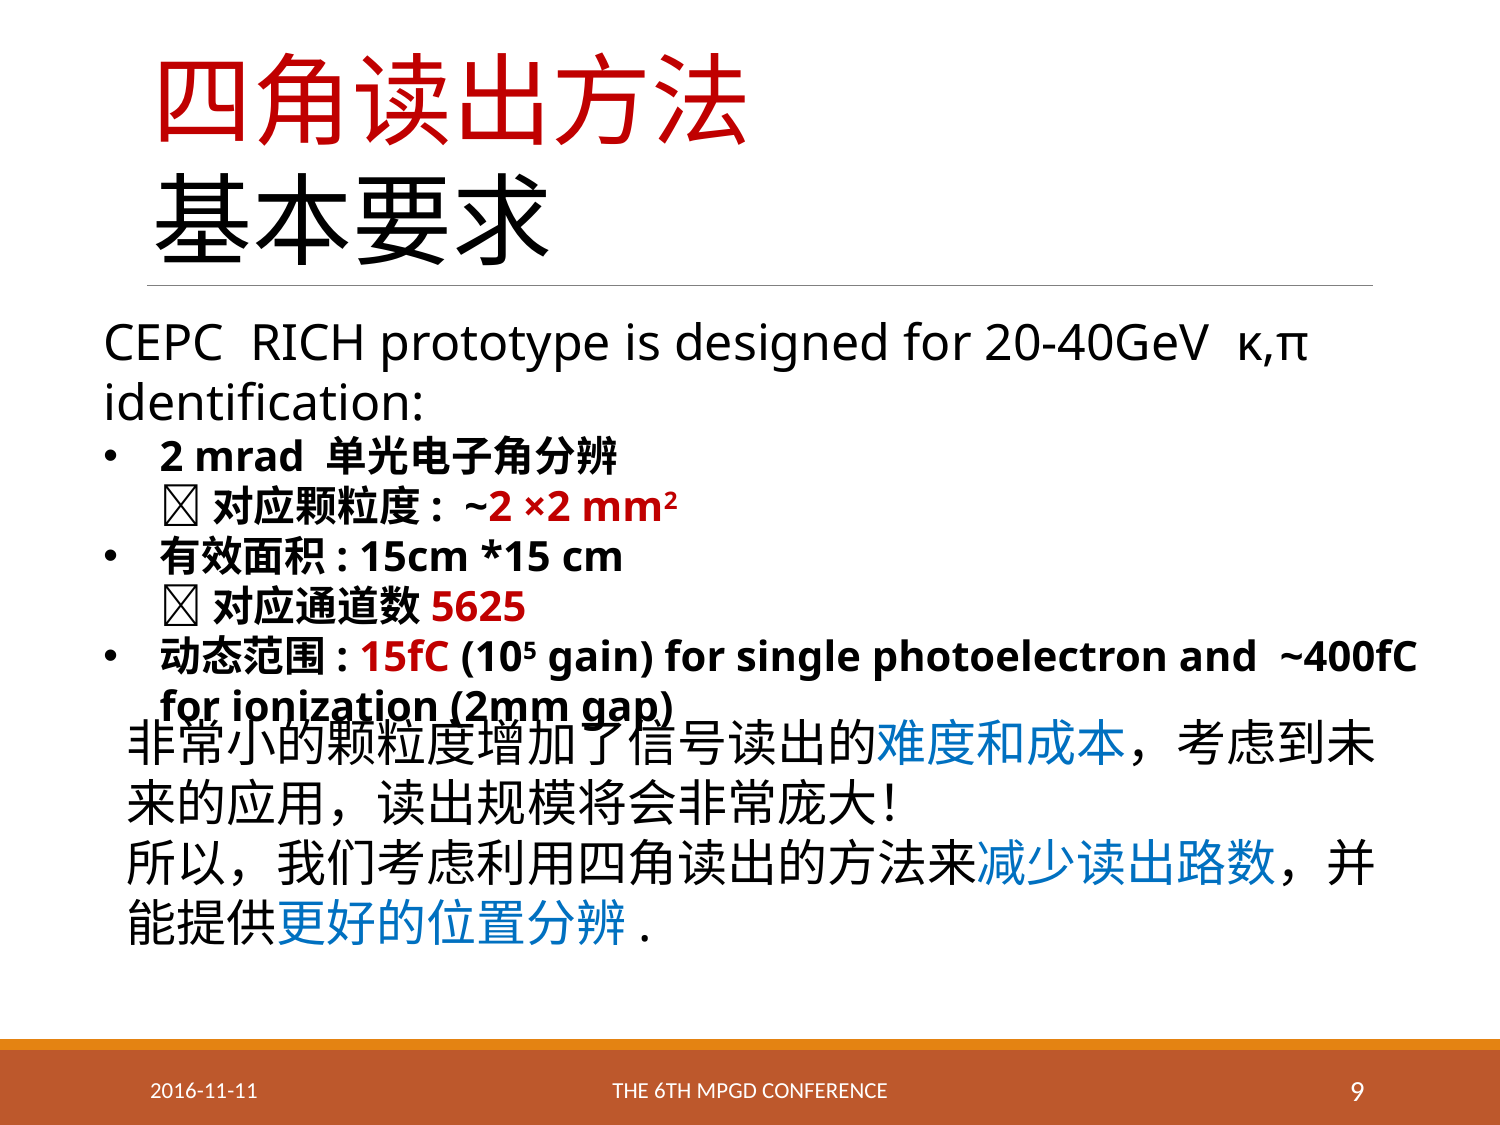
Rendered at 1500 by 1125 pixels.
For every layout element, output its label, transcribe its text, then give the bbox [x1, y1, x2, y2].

text_box 非常小的颗粒度增加了信号读出的难度和成本，考虑到未来的应用，读出规模将会非常庞大！ 所以，我们考虑利用四角读出的方法来减少读出路数，并能提供更好的位置分辨. [112, 704, 1412, 959]
footer The 6th MPGD conference [453, 1059, 1047, 1120]
title 四角读出方法 基本要求 [137, 47, 1375, 286]
text_box CEPC RICH prototype is designed for 20-40GeV κ,π identification: 2 mrad 单光电子角分辨 对应颗粒度: ~2 ×2 mm2 有效面积: 15cm *15 cm 对应通道数5625 动态范围: 15fC (105 gain) for single photoelectron and ~400fC for ionization (2mm gap) [88, 302, 1459, 788]
slide_number 9 [1218, 1059, 1380, 1120]
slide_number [135, 1059, 440, 1120]
